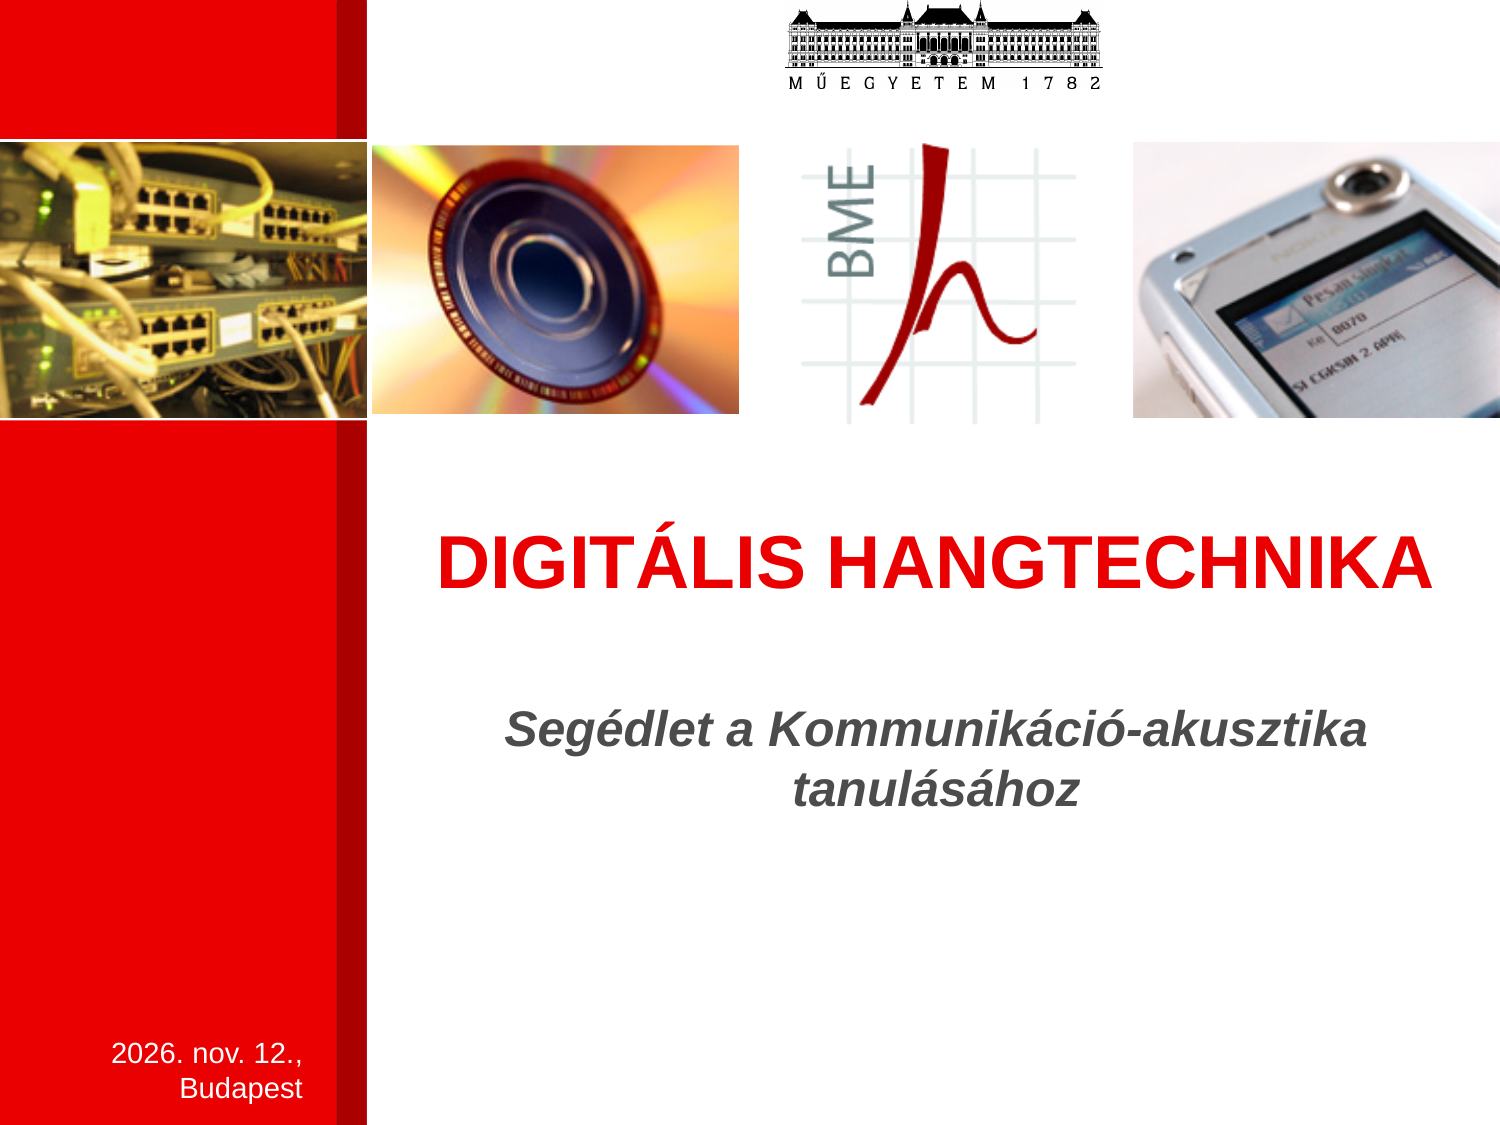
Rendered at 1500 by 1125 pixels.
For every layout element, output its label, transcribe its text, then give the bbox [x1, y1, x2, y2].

subtitle Segédlet a Kommunikáció-akusztika tanulásához [372, 689, 1500, 834]
picture [1133, 142, 1500, 418]
picture [785, 0, 1103, 89]
picture [800, 142, 1078, 426]
picture [372, 146, 739, 414]
picture [0, 142, 367, 418]
title Digitális hangtechnika [371, 461, 1500, 657]
